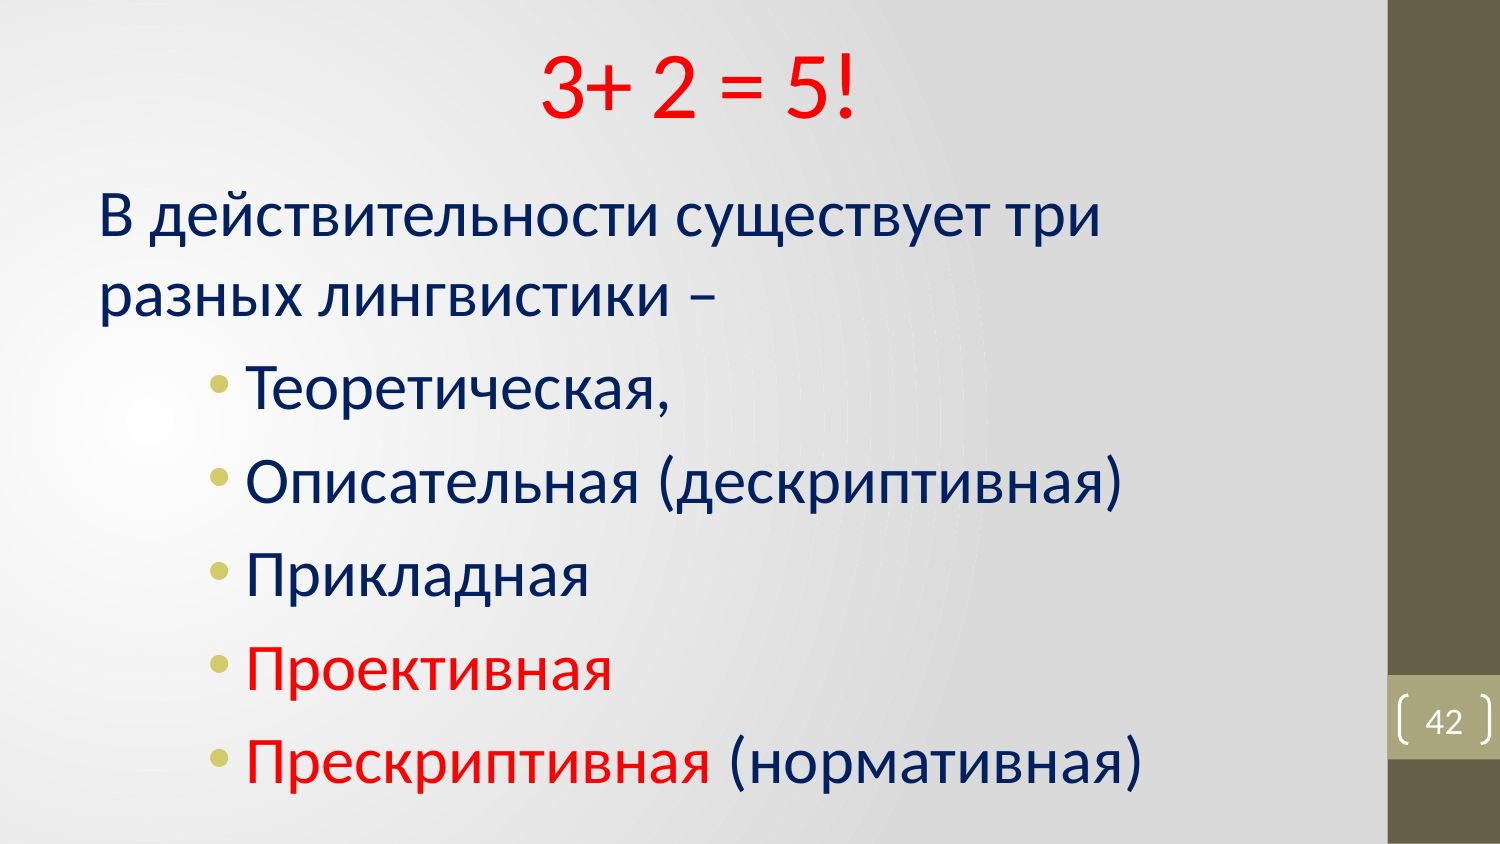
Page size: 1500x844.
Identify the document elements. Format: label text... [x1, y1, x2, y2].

list В действительности существует три разных лингвистики – Теоретическая, Описательная (дескриптивная) Прикладная Проективная Прескриптивная (нормативная) [64, 161, 1325, 812]
title 3+ 2 = 5! [75, 33, 1325, 127]
slide_number 42 [1397, 693, 1492, 746]
